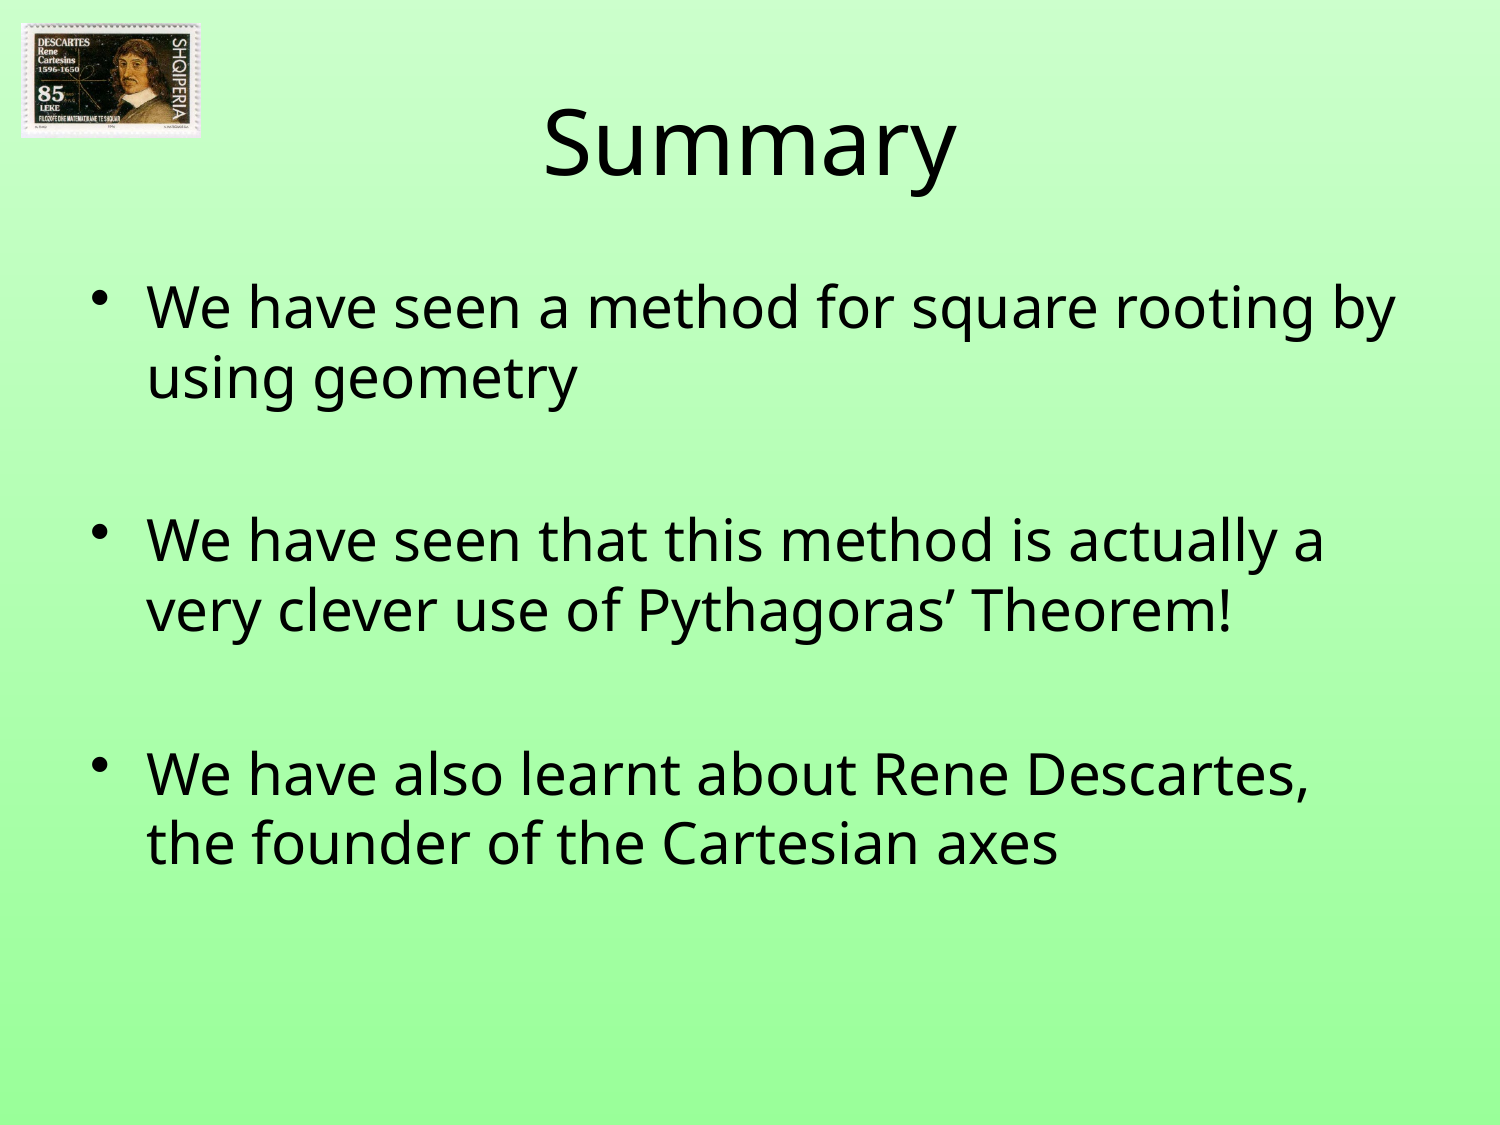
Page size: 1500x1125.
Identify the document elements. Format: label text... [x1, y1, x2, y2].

picture [21, 23, 201, 138]
list We have seen a method for square rooting by using geometry We have seen that this method is actually a very clever use of Pythagoras’ Theorem! We have also learnt about Rene Descartes, the founder of the Cartesian axes [74, 262, 1426, 1006]
title Summary [74, 44, 1426, 233]
